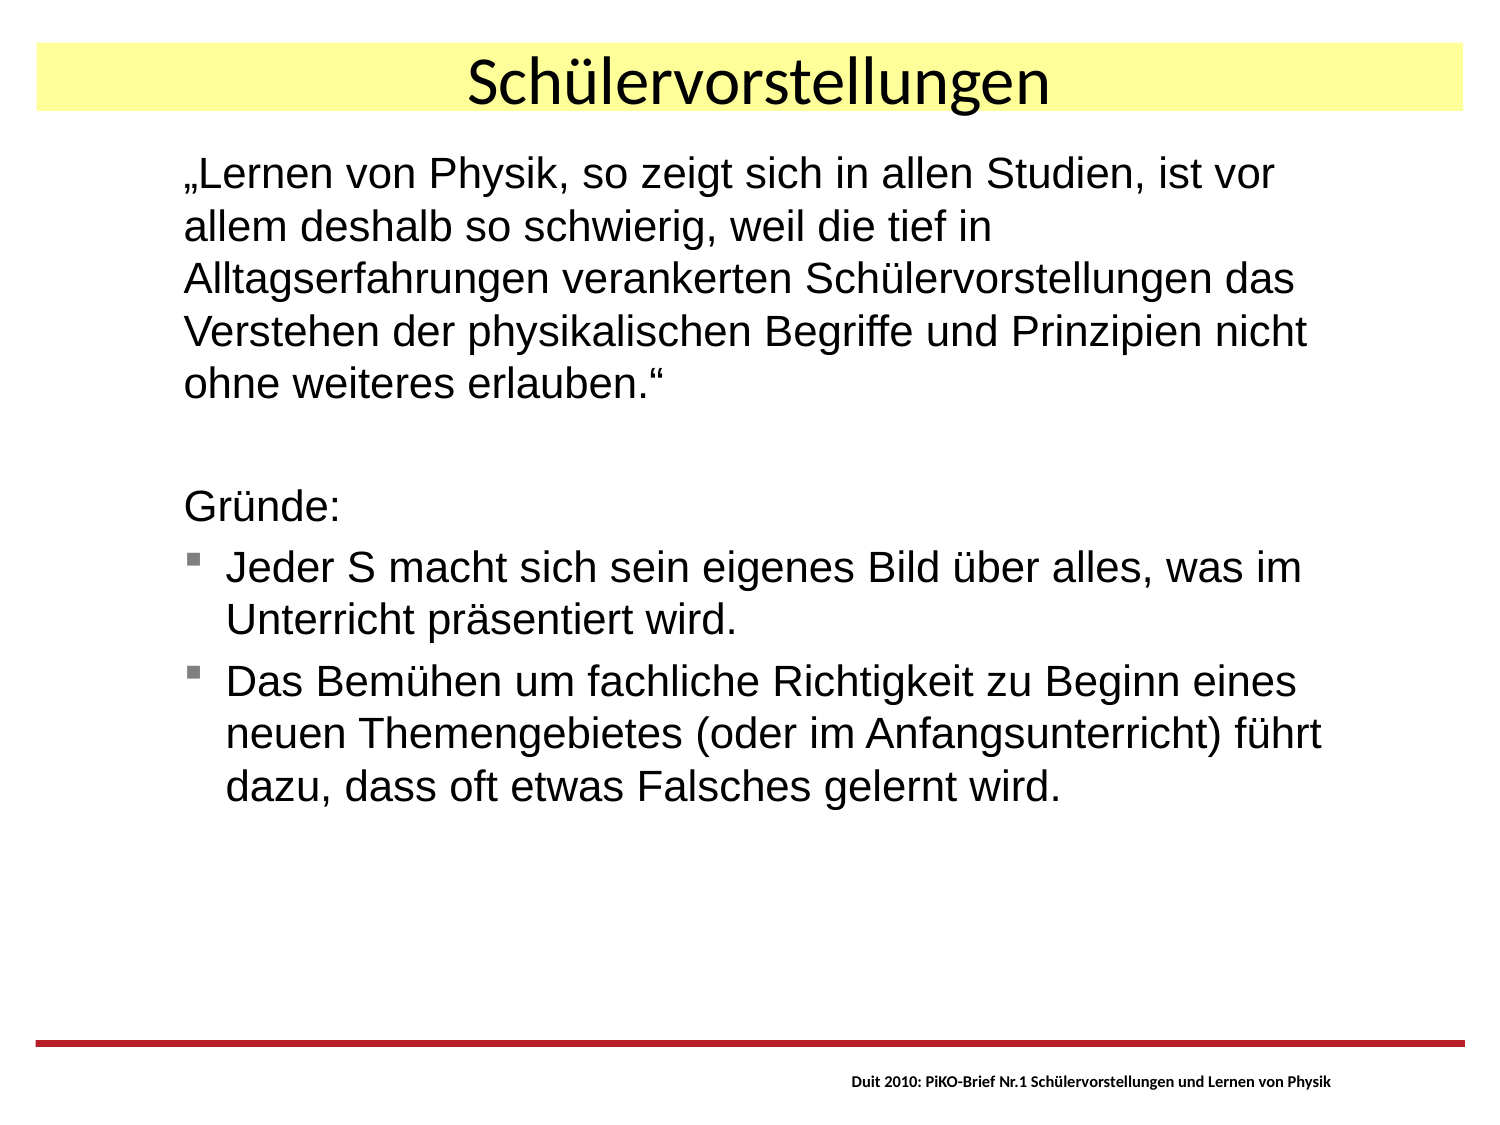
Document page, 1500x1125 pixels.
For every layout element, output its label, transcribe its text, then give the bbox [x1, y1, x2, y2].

title Schülervorstellungen [168, 28, 1351, 137]
list „Lernen von Physik, so zeigt sich in allen Studien, ist vor allem deshalb so schwierig, weil die tief in Alltagserfahrungen verankerten Schülervorstellungen das Verstehen der physikalischen Begriffe und Prinzipien nicht ohne weiteres erlauben.“ Gründe: Jeder S macht sich sein eigenes Bild über alles, was im Unterricht präsentiert wird. Das Bemühen um fachliche Richtigkeit zu Beginn eines neuen Themengebietes (oder im Anfangsunterricht) führt dazu, dass oft etwas Falsches gelernt wird. [168, 137, 1351, 963]
text_box Duit 2010: PiKO-Brief Nr.1 Schülervorstellungen und Lernen von Physik [836, 1064, 1346, 1099]
